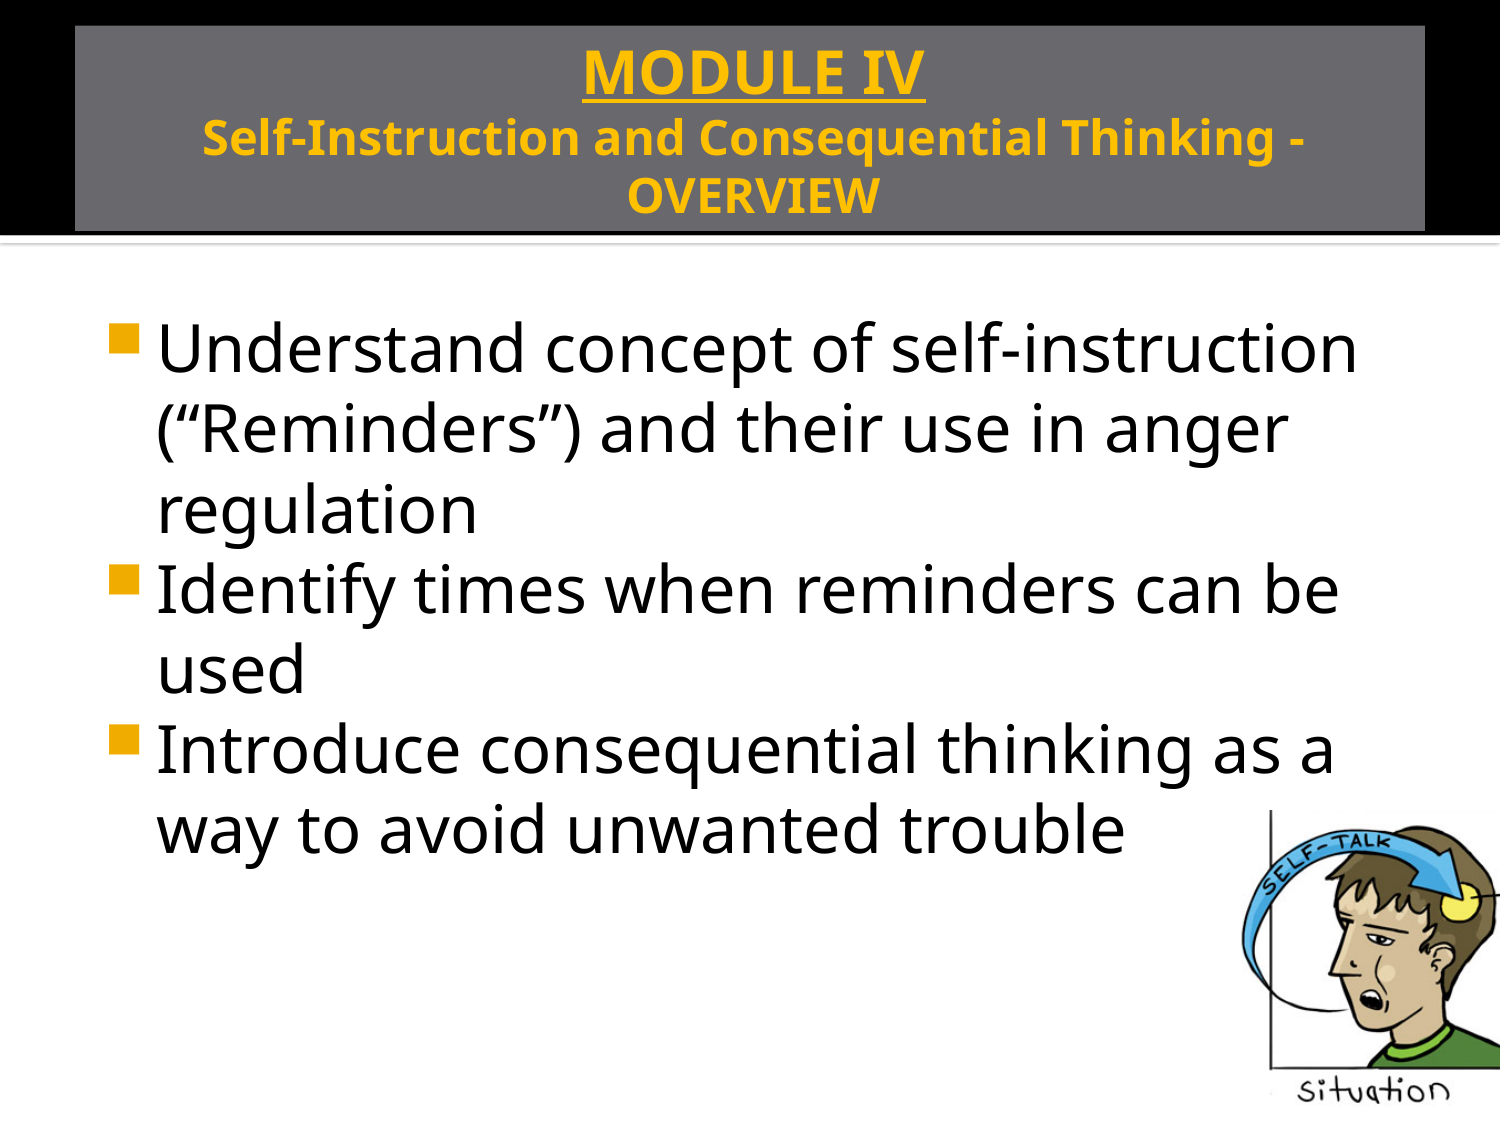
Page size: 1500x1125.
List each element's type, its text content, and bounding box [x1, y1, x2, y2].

list Understand concept of self-instruction (“Reminders”) and their use in anger regulation Identify times when reminders can be used Introduce consequential thinking as a way to avoid unwanted trouble [75, 291, 1425, 1050]
picture [1224, 809, 1500, 1125]
title MODULE IV Self-Instruction and Consequential Thinking - OVERVIEW [75, 25, 1425, 231]
